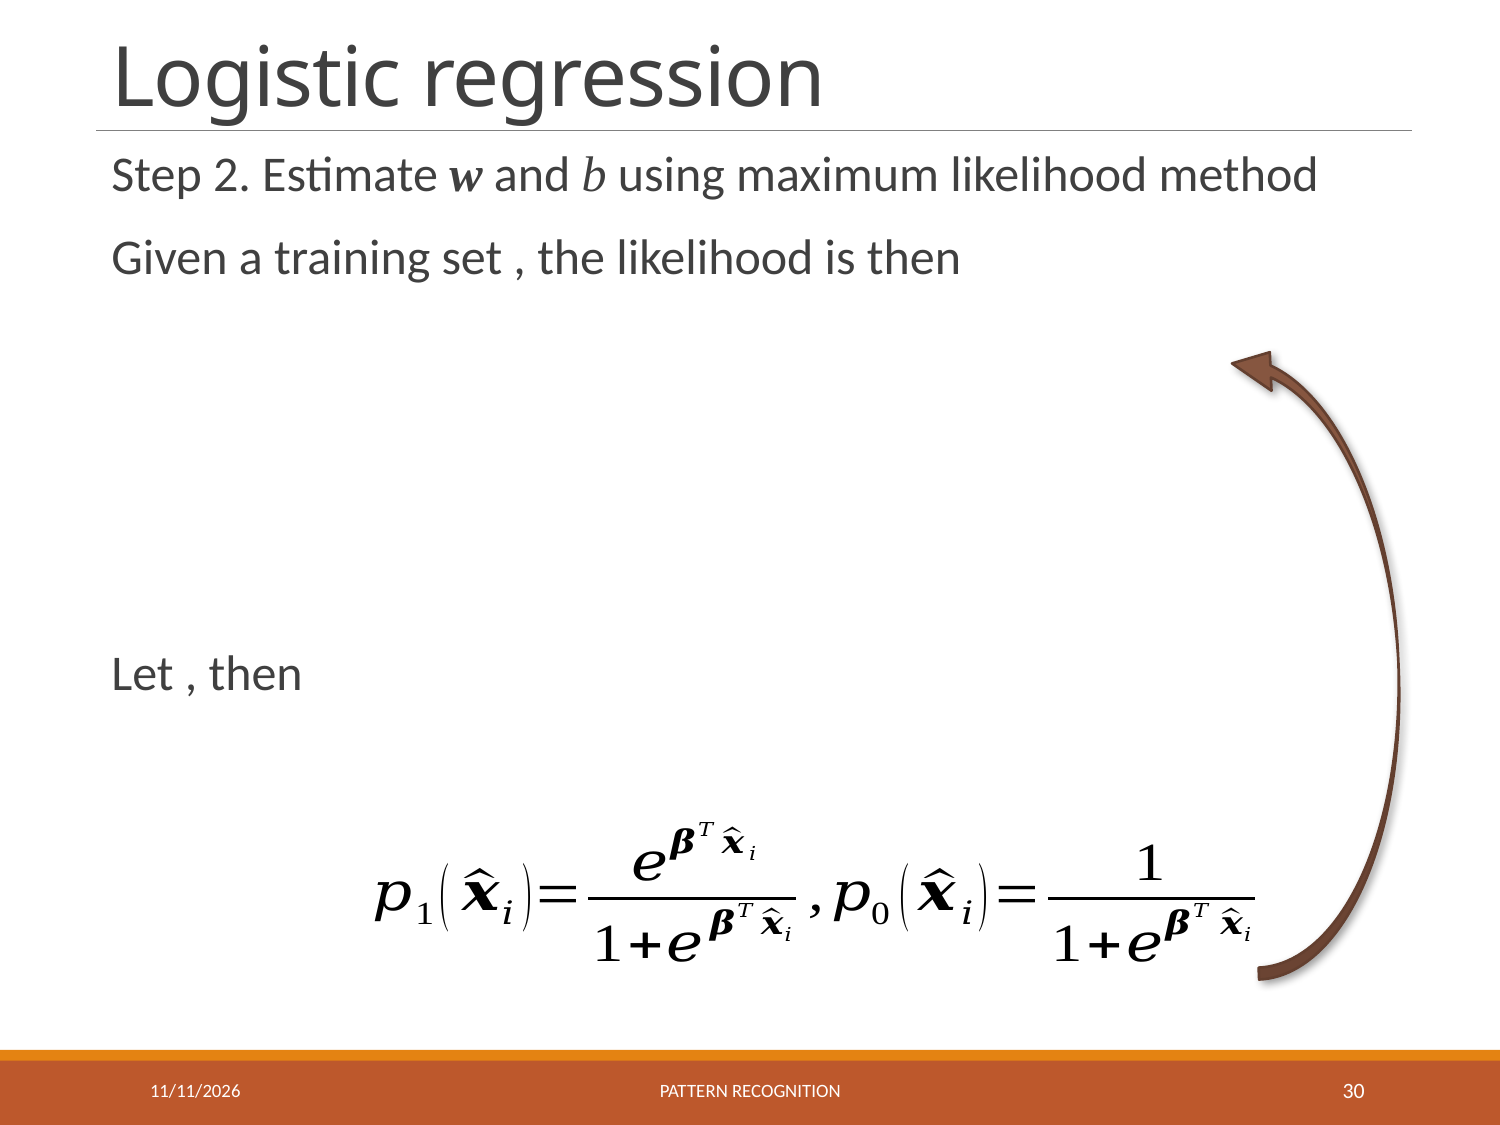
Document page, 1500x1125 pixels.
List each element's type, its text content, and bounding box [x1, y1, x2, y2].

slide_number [135, 1059, 440, 1120]
title Logistic regression [96, 19, 1413, 131]
footer Pattern recognition [453, 1059, 1047, 1120]
text_box [1230, 350, 1401, 981]
slide_number 30 [1218, 1059, 1380, 1120]
